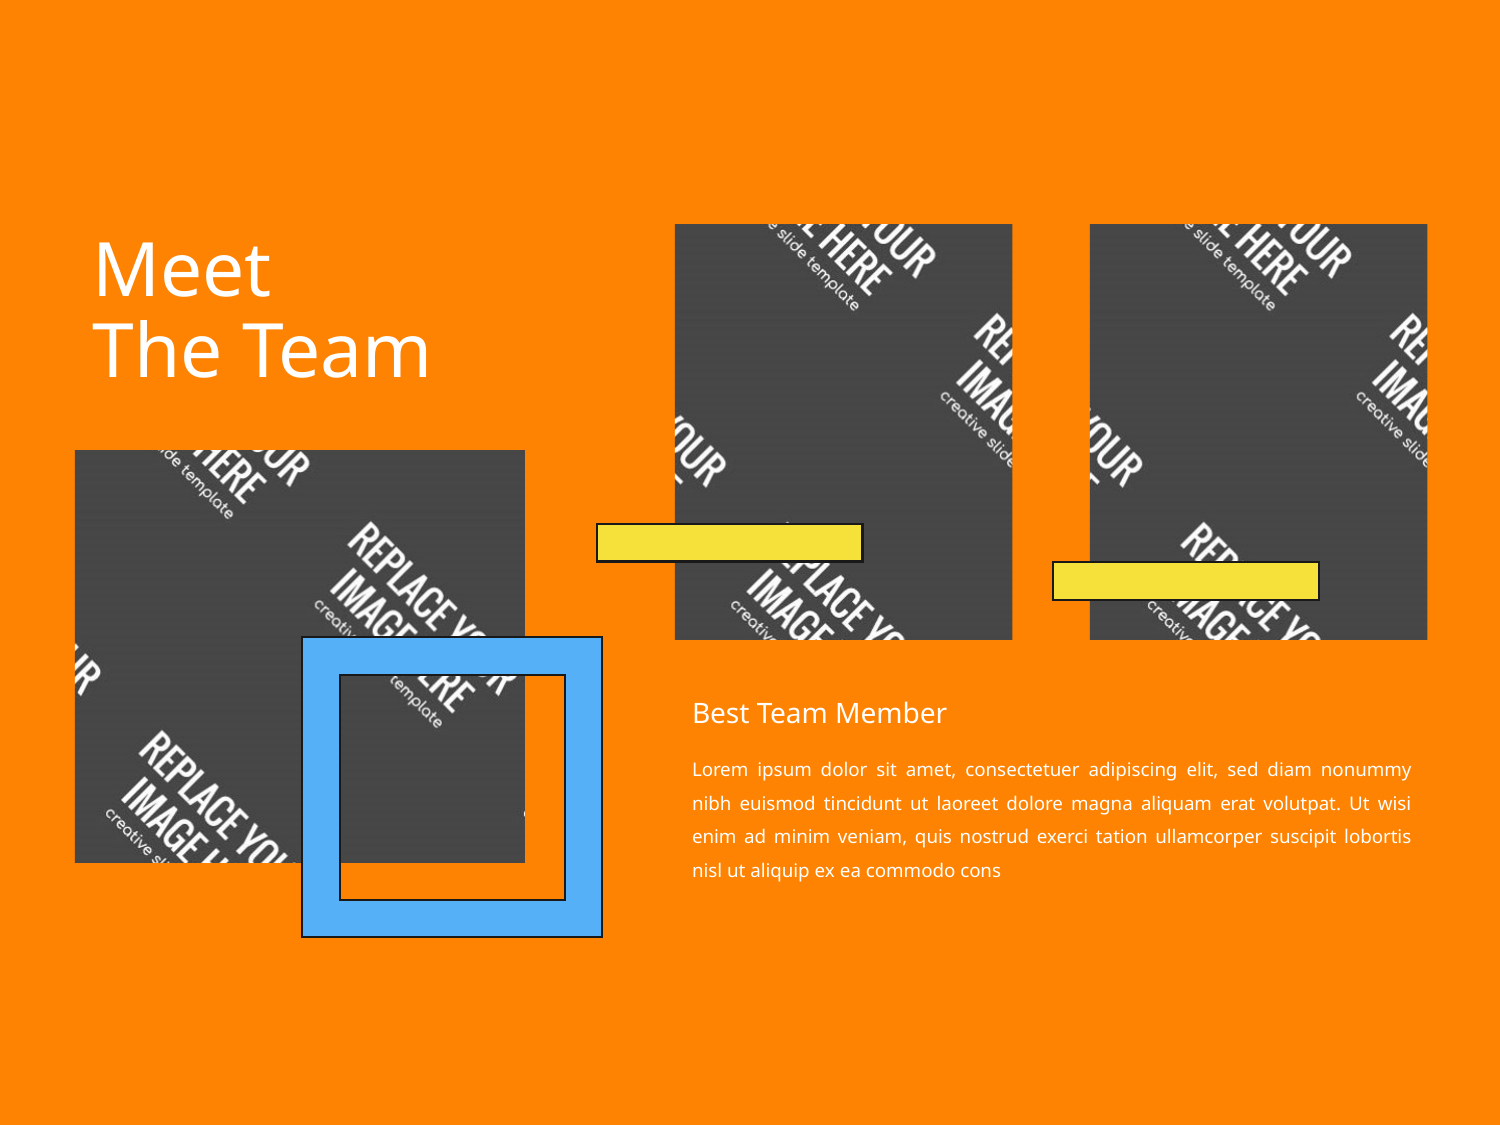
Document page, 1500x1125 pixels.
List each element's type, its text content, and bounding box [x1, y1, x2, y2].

text_box Best Team Member [677, 688, 1119, 737]
picture [674, 224, 1013, 640]
text_box [1052, 561, 1089, 601]
picture [1089, 224, 1428, 640]
text_box [596, 523, 674, 563]
text_box [301, 636, 603, 938]
title Meet The Team [77, 182, 1372, 443]
picture [74, 449, 525, 863]
text_box Lorem ipsum dolor sit amet, consectetuer adipiscing elit, sed diam nonummy nibh euismod tincidunt ut laoreet dolore magna aliquam erat volutpat. Ut wisi enim ad minim veniam, quis nostrud exerci tation ullamcorper suscipit lobortis nisl ut aliquip ex ea commodo cons [677, 738, 1426, 889]
